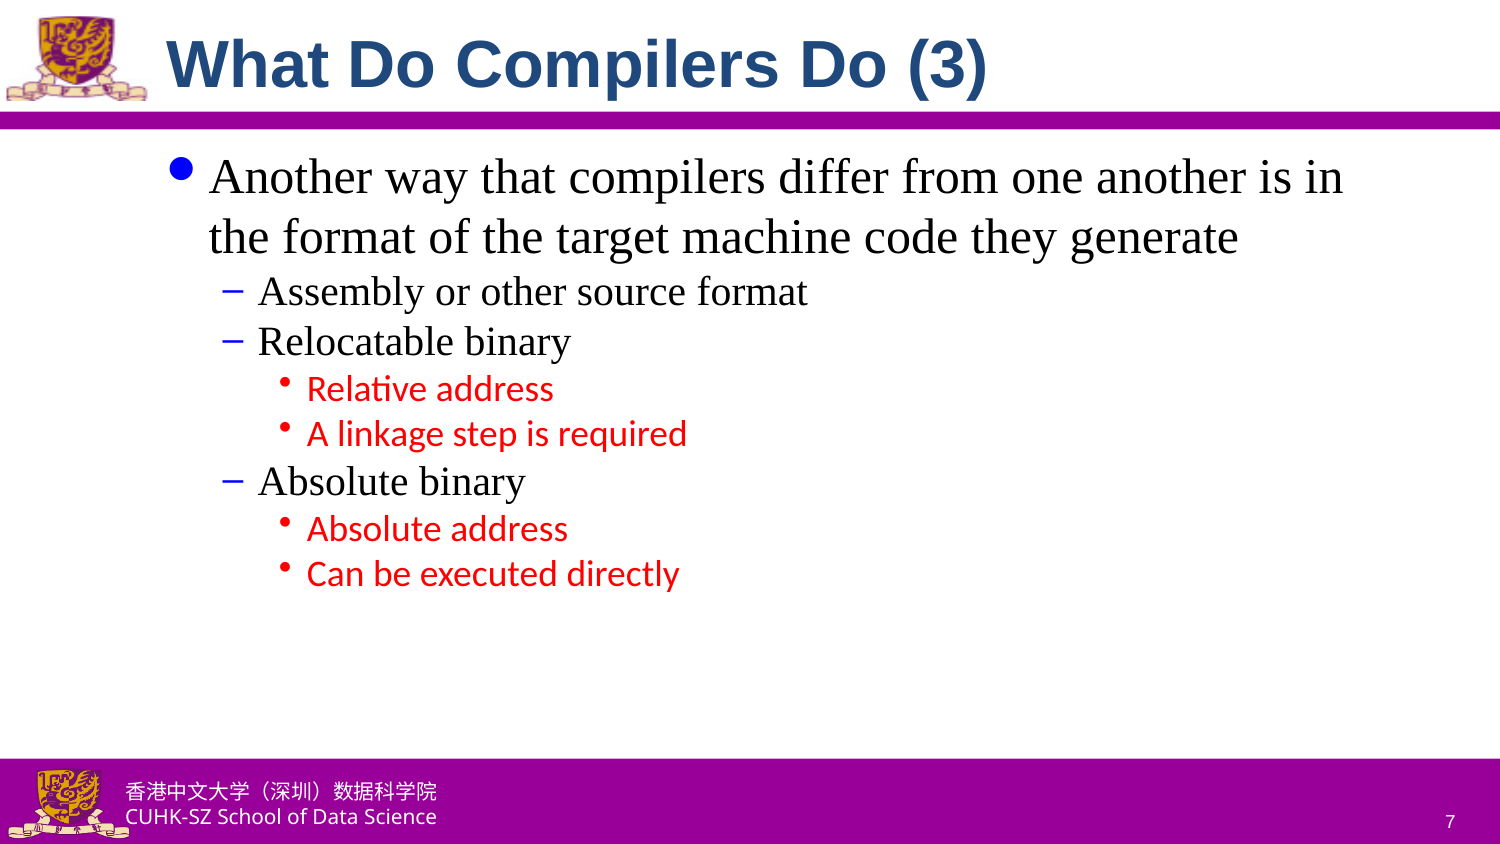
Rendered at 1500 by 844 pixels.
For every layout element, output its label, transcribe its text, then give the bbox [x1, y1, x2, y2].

picture [7, 768, 130, 839]
title What Do Compilers Do (3) [151, 17, 1424, 104]
picture [5, 15, 152, 101]
list Another way that compilers differ from one another is in the format of the target machine code they generate Assembly or other source format Relocatable binary Relative address A linkage step is required Absolute binary Absolute address Can be executed directly [151, 135, 1369, 675]
slide_number 7 [1120, 802, 1471, 844]
